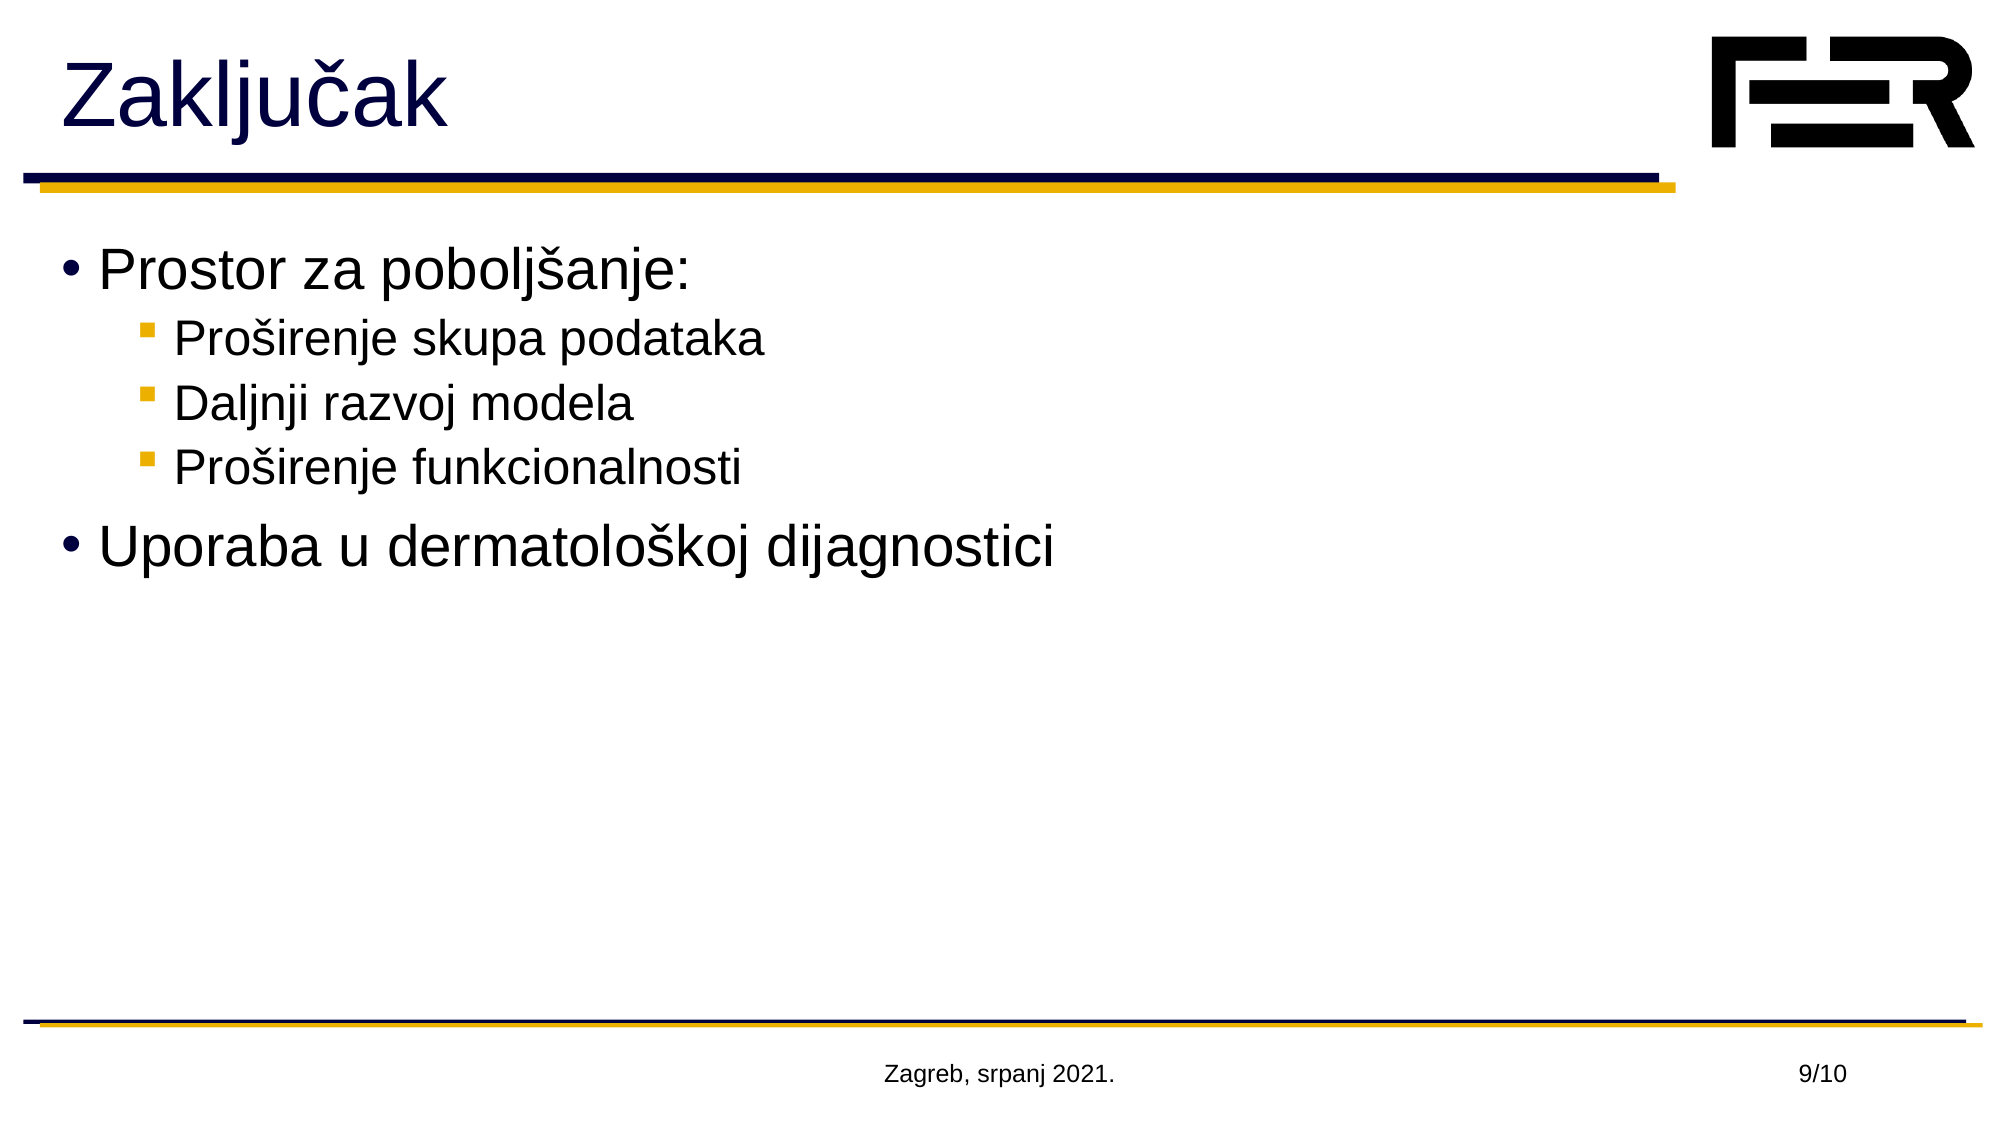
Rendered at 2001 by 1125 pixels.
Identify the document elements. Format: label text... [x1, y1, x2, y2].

slide_number 9/10 [1412, 1042, 1863, 1103]
title Zaključak [46, 22, 1660, 171]
footer Zagreb, srpanj 2021. [662, 1042, 1338, 1103]
picture [1708, 33, 1977, 153]
list Prostor za poboljšanje: Proširenje skupa podataka Daljnji razvoj modela Proširenje funkcionalnosti Uporaba u dermatološkoj dijagnostici [46, 231, 1954, 1008]
